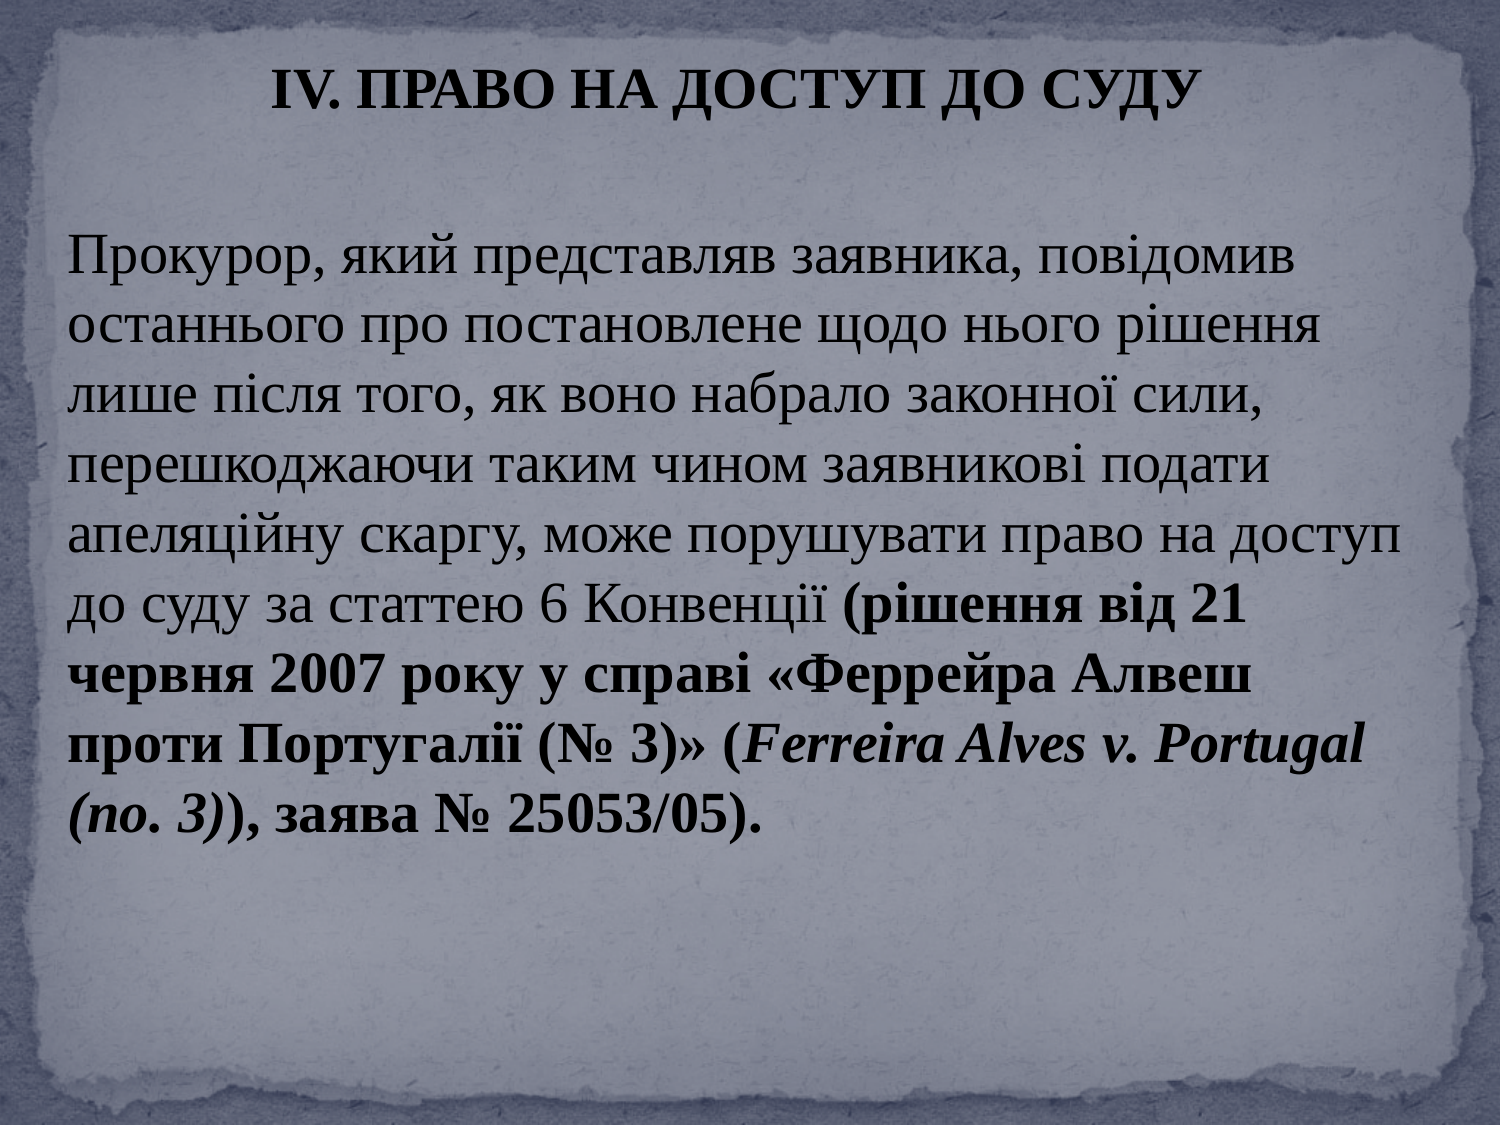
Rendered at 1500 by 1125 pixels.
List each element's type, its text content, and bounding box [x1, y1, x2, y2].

list IV. ПРАВО НА ДОСТУП ДО СУДУ Прокурор, який представляв заявника, повідомив останнього про постановлене щодо нього рішення лише після того, як воно набрало законної сили, перешкоджаючи таким чином заявникові подати апеляційну скаргу, може порушувати право на доступ до суду за статтею 6 Конвенції (рішення від 21 червня 2007 року у справі «Феррейра Алвеш проти Португалії (№ 3)» (Ferreira Alves v. Portugal (no. 3)), заява № 25053/05). [53, 42, 1436, 1035]
